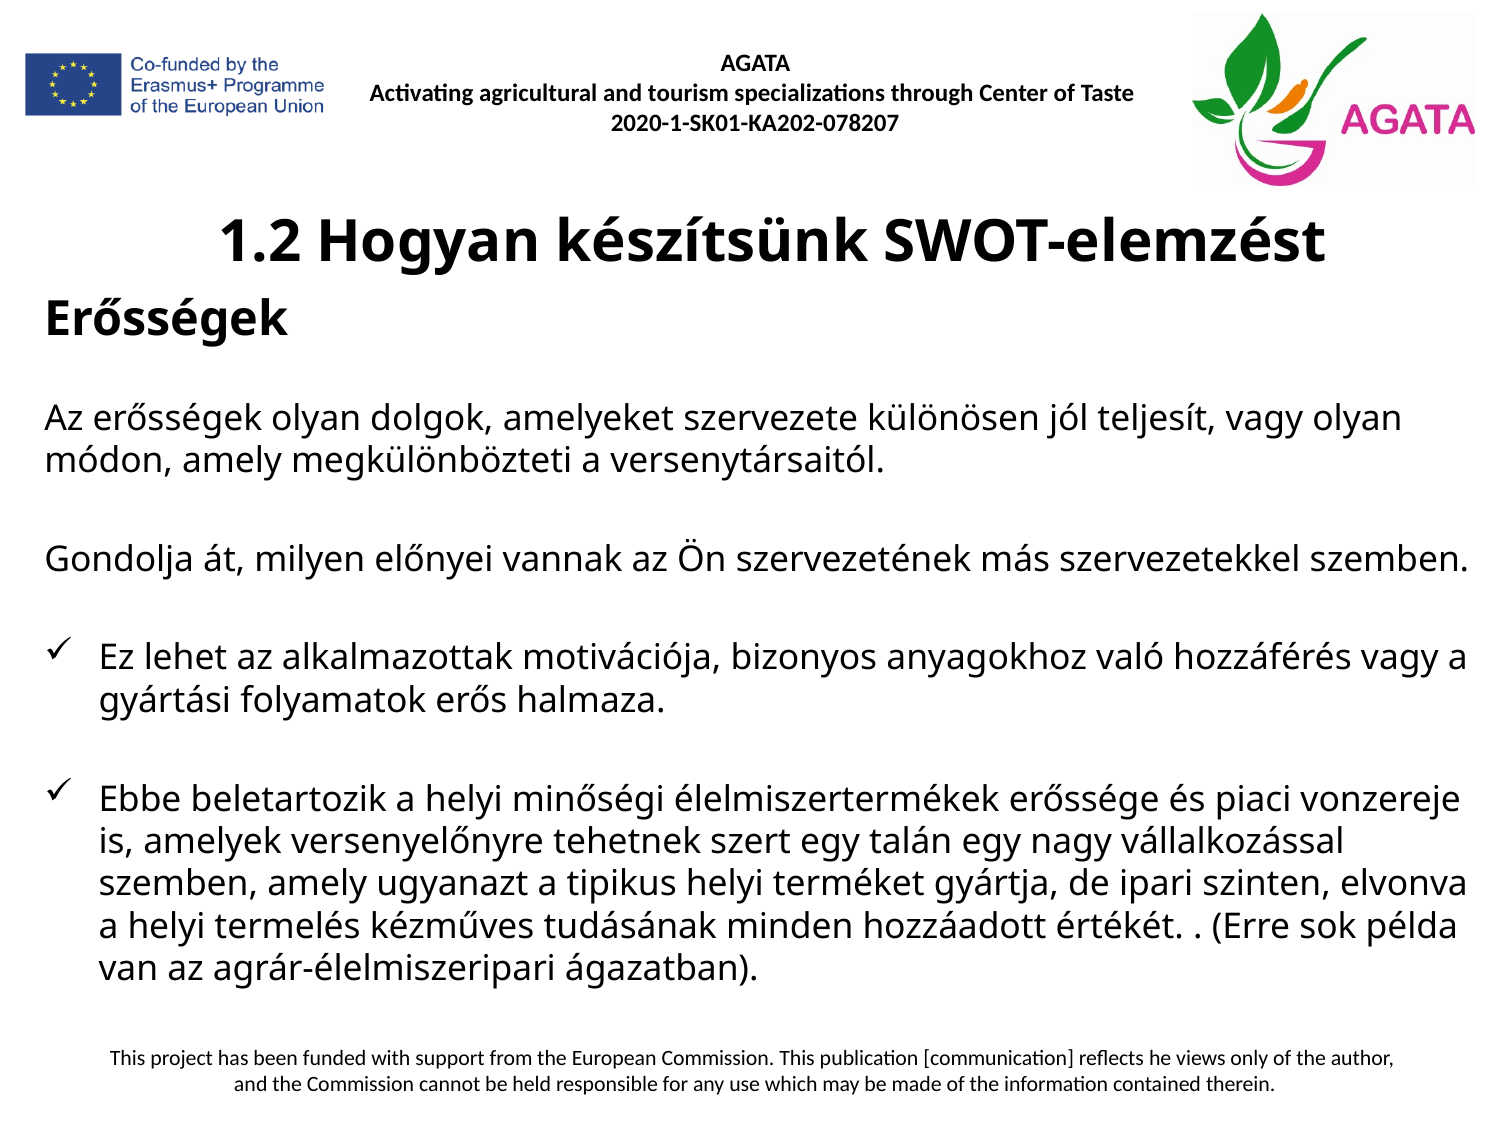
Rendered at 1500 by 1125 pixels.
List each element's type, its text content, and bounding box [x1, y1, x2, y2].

list Erősségek Az erősségek olyan dolgok, amelyeket szervezete különösen jól teljesít, vagy olyan módon, amely megkülönbözteti a versenytársaitól. Gondolja át, milyen előnyei vannak az Ön szervezetének más szervezetekkel szemben. Ez lehet az alkalmazottak motivációja, bizonyos anyagokhoz való hozzáférés vagy a gyártási folyamatok erős halmaza. Ebbe beletartozik a helyi minőségi élelmiszertermékek erőssége és piaci vonzereje is, amelyek versenyelőnyre tehetnek szert egy talán egy nagy vállalkozással szemben, amely ugyanazt a tipikus helyi terméket gyártja, de ipari szinten, elvonva a helyi termelés kézműves tudásának minden hozzáadott értékét. . (Erre sok példa van az agrár-élelmiszeripari ágazatban). [29, 278, 1500, 1012]
picture [1192, 13, 1475, 186]
picture [25, 53, 333, 120]
title 1.2 Hogyan készítsünk SWOT-elemzést [75, 219, 1471, 278]
